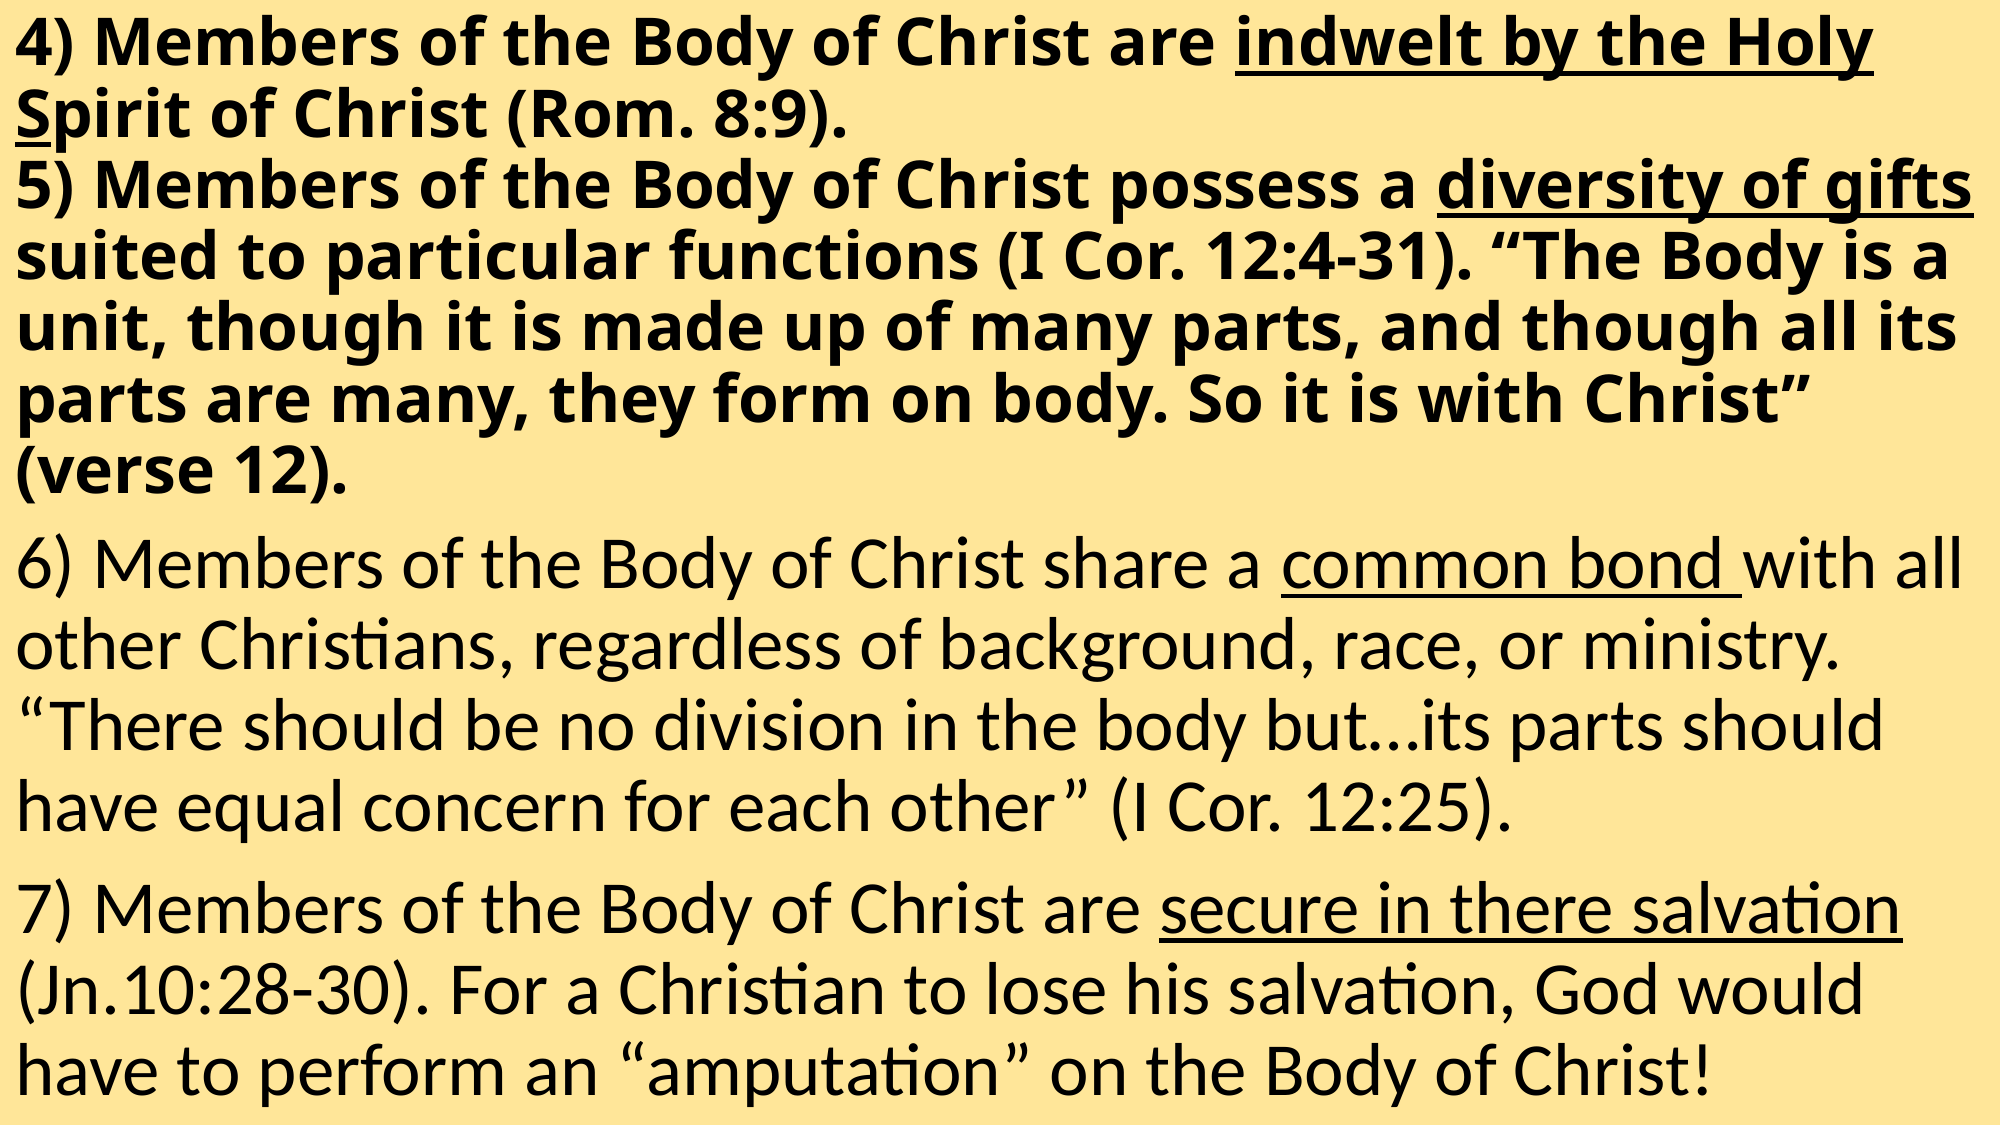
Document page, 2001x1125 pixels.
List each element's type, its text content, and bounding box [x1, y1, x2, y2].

title 4) Members of the Body of Christ are indwelt by the Holy Spirit of Christ (Rom. 8:9). 5) Members of the Body of Christ possess a diversity of gifts suited to particular functions (I Cor. 12:4-31). “The Body is a unit, though it is made up of many parts, and though all its parts are many, they form on body. So it is with Christ” (verse 12). [0, 0, 2000, 516]
list 6) Members of the Body of Christ share a common bond with all other Christians, regardless of background, race, or ministry. “There should be no division in the body but…its parts should have equal concern for each other” (I Cor. 12:25). 7) Members of the Body of Christ are secure in there salvation (Jn.10:28-30). For a Christian to lose his salvation, God would have to perform an “amputation” on the Body of Christ! [0, 516, 2000, 1125]
